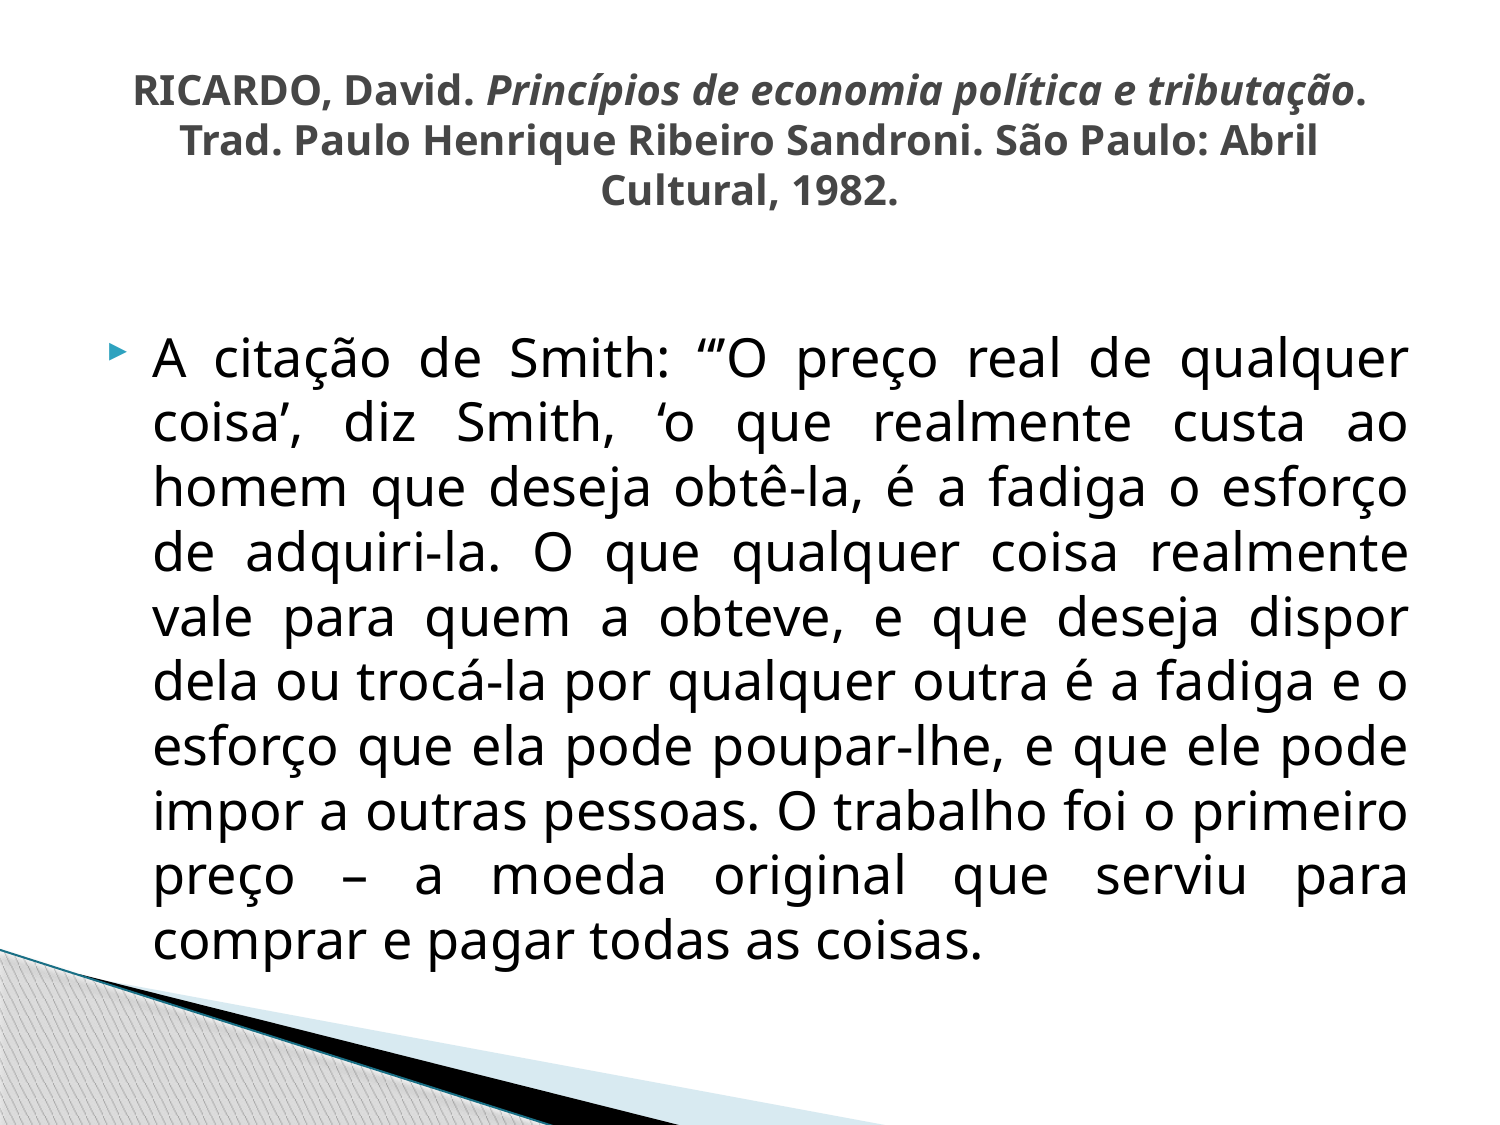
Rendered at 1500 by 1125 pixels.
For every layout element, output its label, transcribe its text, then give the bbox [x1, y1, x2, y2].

list A citação de Smith: “’O preço real de qualquer coisa’, diz Smith, ‘o que realmente custa ao homem que deseja obtê-la, é a fadiga o esforço de adquiri-la. O que qualquer coisa realmente vale para quem a obteve, e que deseja dispor dela ou trocá-la por qualquer outra é a fadiga e o esforço que ela pode poupar-lhe, e que ele pode impor a outras pessoas. O trabalho foi o primeiro preço – a moeda original que serviu para comprar e pagar todas as coisas. [75, 243, 1425, 986]
title RICARDO, David. Princípios de economia política e tributação. Trad. Paulo Henrique Ribeiro Sandroni. São Paulo: Abril Cultural, 1982. [75, 45, 1425, 233]
